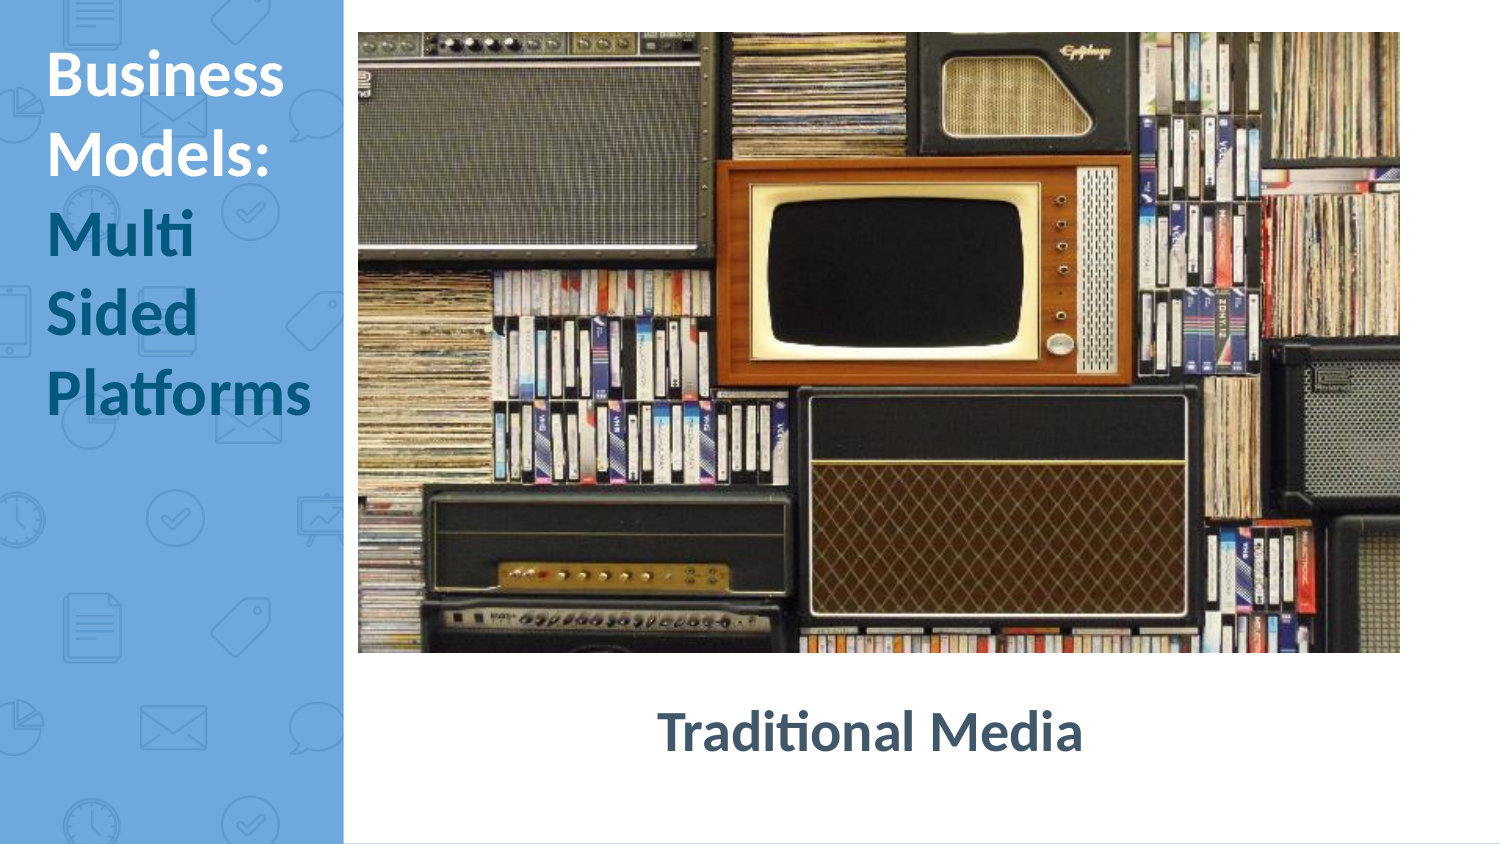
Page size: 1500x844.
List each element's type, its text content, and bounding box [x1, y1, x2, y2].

text_box Business Models: Multi Sided Platforms [31, 21, 340, 437]
picture [358, 31, 1401, 653]
text_box Traditional Media [358, 685, 1383, 771]
